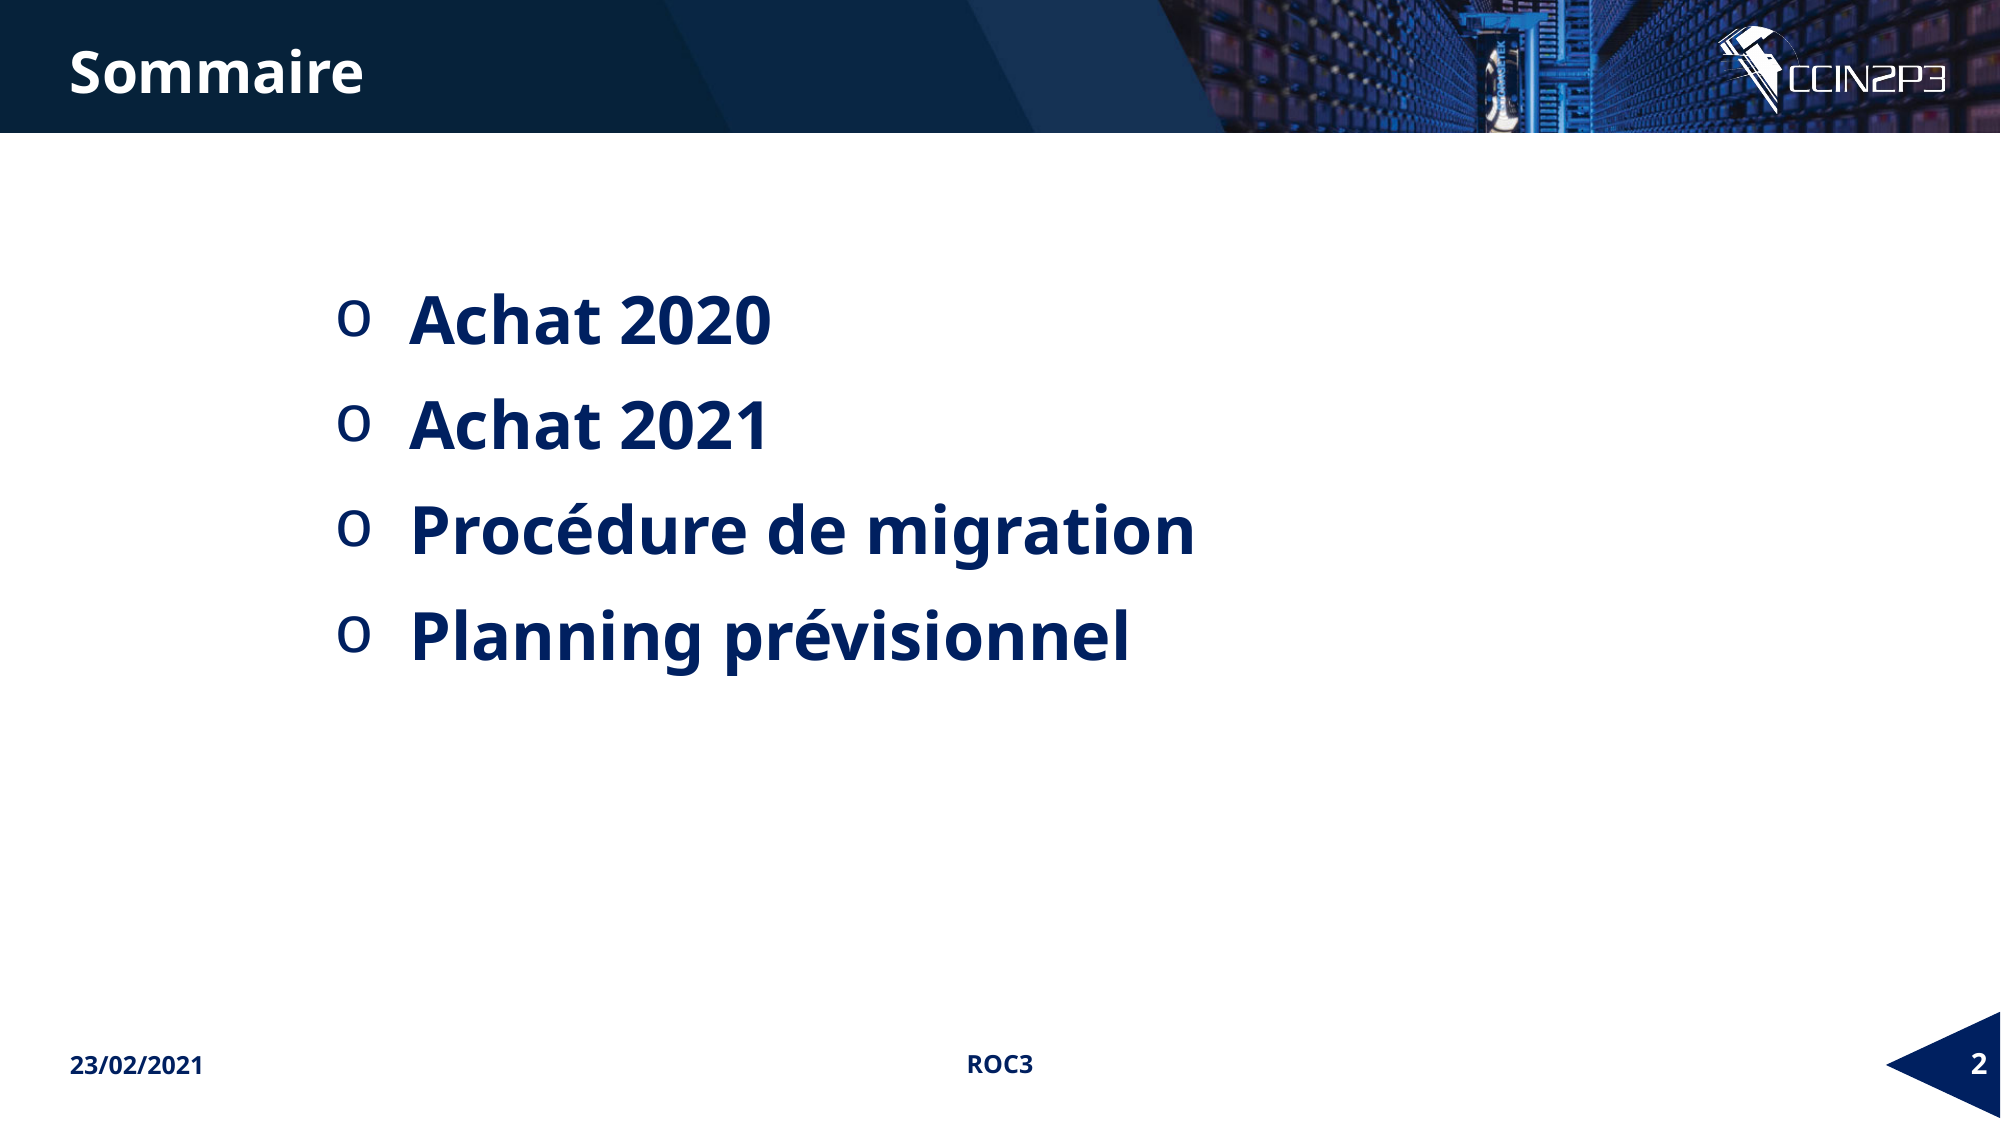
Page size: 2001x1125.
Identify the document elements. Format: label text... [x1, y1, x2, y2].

list Sommaire [55, 35, 1718, 105]
slide_number 2 [1590, 1035, 2000, 1096]
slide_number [55, 1035, 410, 1095]
footer ROC3 [527, 1035, 1473, 1095]
picture [0, 0, 2000, 133]
list Achat 2020 Achat 2021 Procédure de migration Planning prévisionnel [319, 278, 1595, 894]
